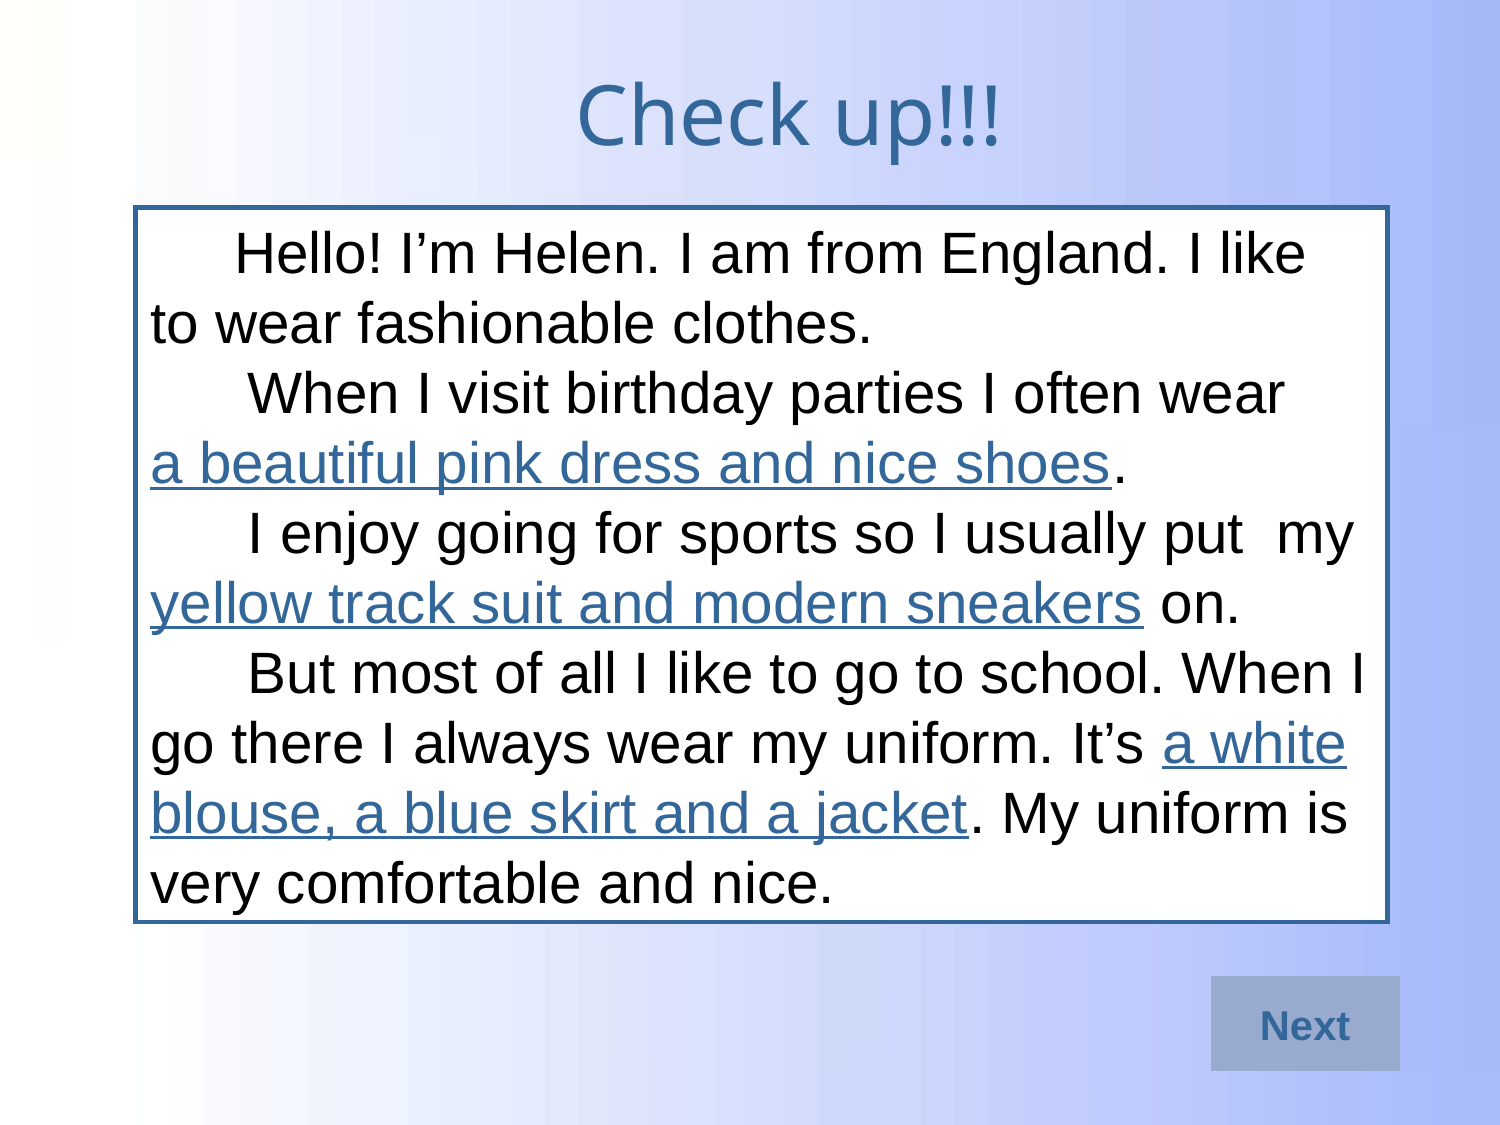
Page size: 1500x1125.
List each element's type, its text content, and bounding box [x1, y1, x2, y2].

text_box Hello! I’m Helen. I am from England. I like to wear fashionable clothes. When I visit birthday parties I often wear a beautiful pink dress and nice shoes. I enjoy going for sports so I usually put my yellow track suit and modern sneakers on. But most of all I like to go to school. When I go there I always wear my uniform. It’s a white blouse, a blue skirt and a jacket. My uniform is very comfortable and nice. [135, 207, 1388, 923]
text_box Next [1210, 976, 1400, 1071]
text_box Check up!!! [560, 54, 1058, 170]
picture [0, 0, 1500, 1125]
